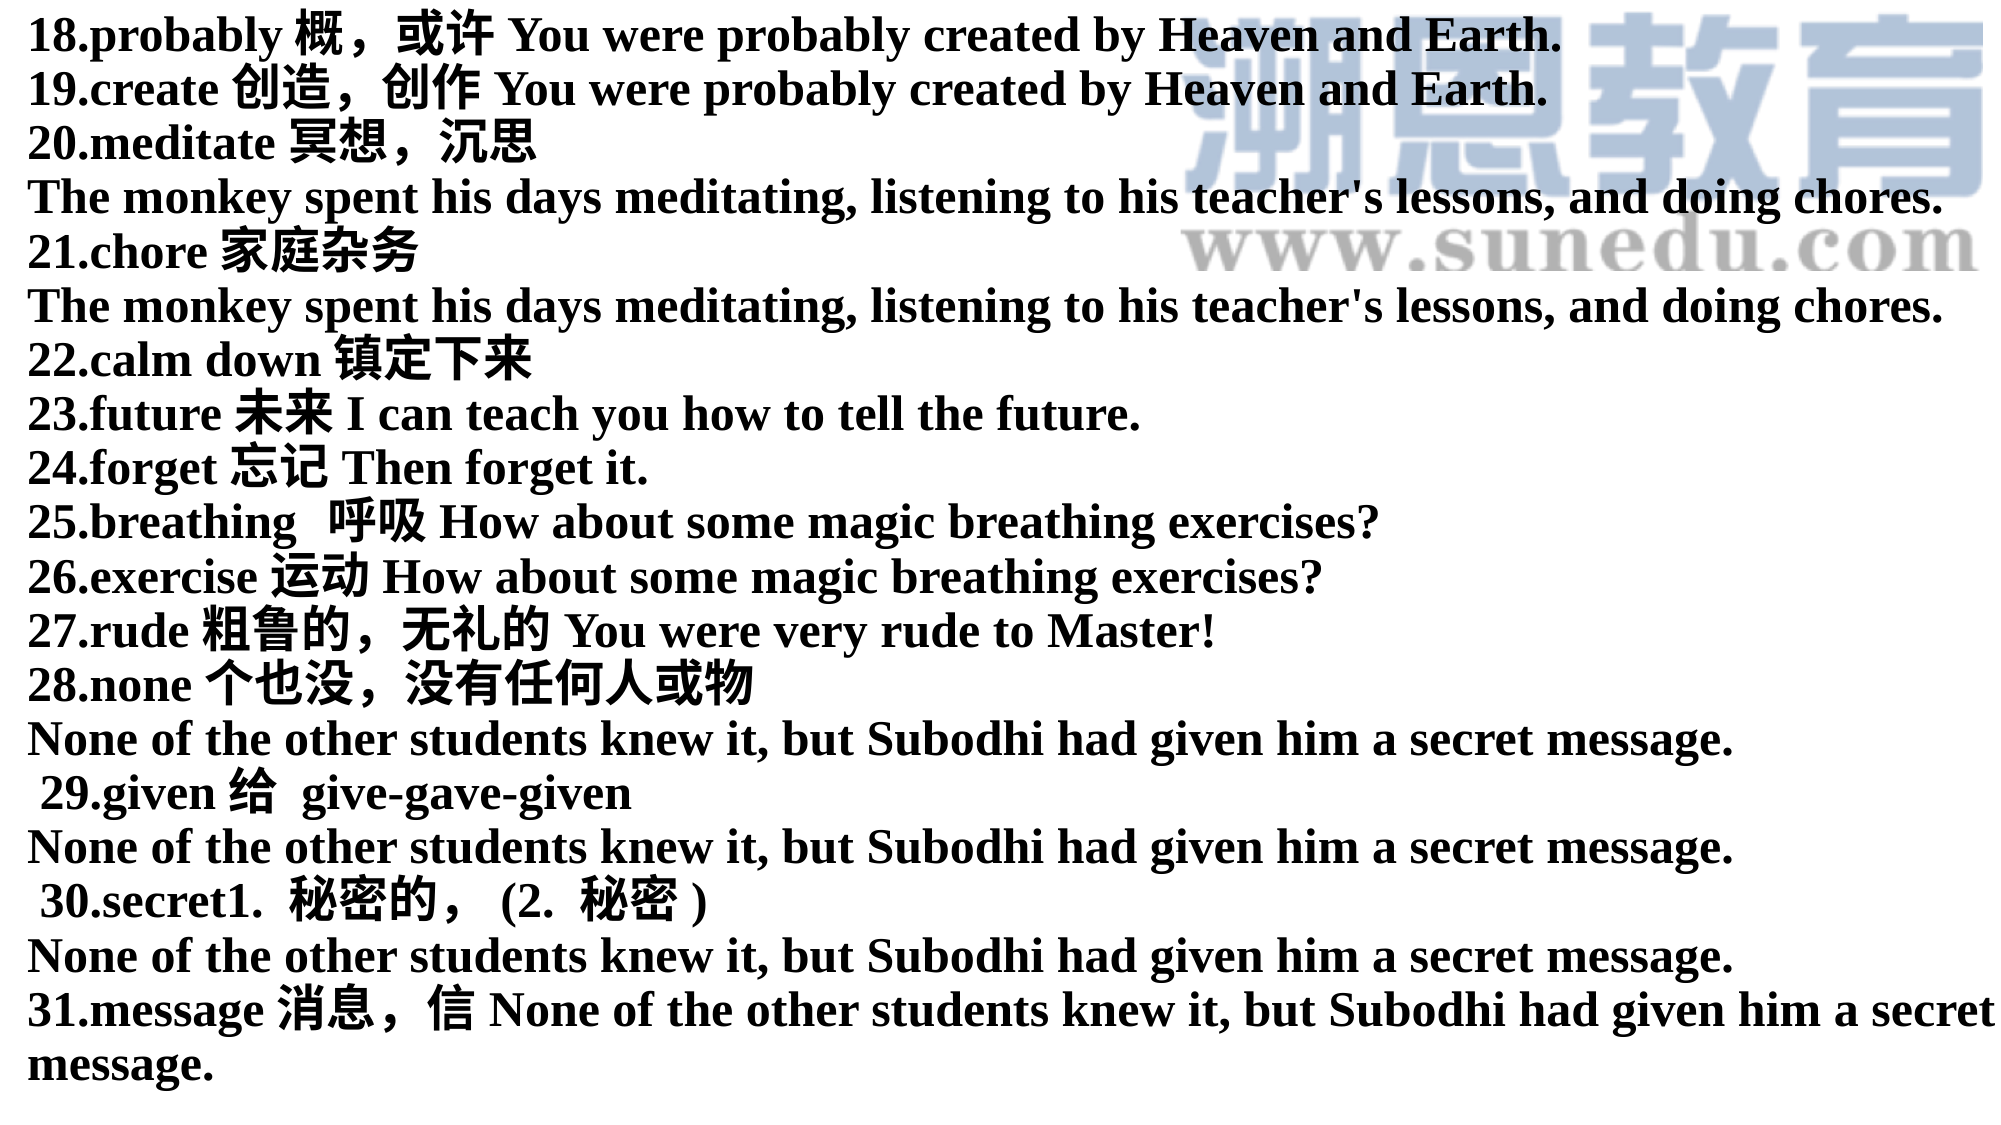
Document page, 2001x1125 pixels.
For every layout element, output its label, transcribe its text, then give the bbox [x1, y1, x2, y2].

text_box 18.probably概，或许You were probably created by Heaven and Earth. 19.create创造，创作You were probably created by Heaven and Earth. 20.meditate冥想，沉思 The monkey spent his days meditating, listening to his teacher's lessons, and doing chores. 21.chore家庭杂务 The monkey spent his days meditating, listening to his teacher's lessons, and doing chores. 22.calm down镇定下来 23.future未来I can teach you how to tell the future. 24.forget忘记Then forget it. 25.breathing 呼吸How about some magic breathing exercises? 26.exercise运动How about some magic breathing exercises? 27.rude粗鲁的，无礼的You were very rude to Master! 28.none个也没，没有任何人或物 None of the other students knew it, but Subodhi had given him a secret message. 29.given给 give-gave-given None of the other students knew it, but Subodhi had given him a secret message. 30.secret1. 秘密的，(2. 秘密) None of the other students knew it, but Subodhi had given him a secret message. 31.message消息，信None of the other students knew it, but Subodhi had given him a secret message. [12, 0, 2000, 1125]
